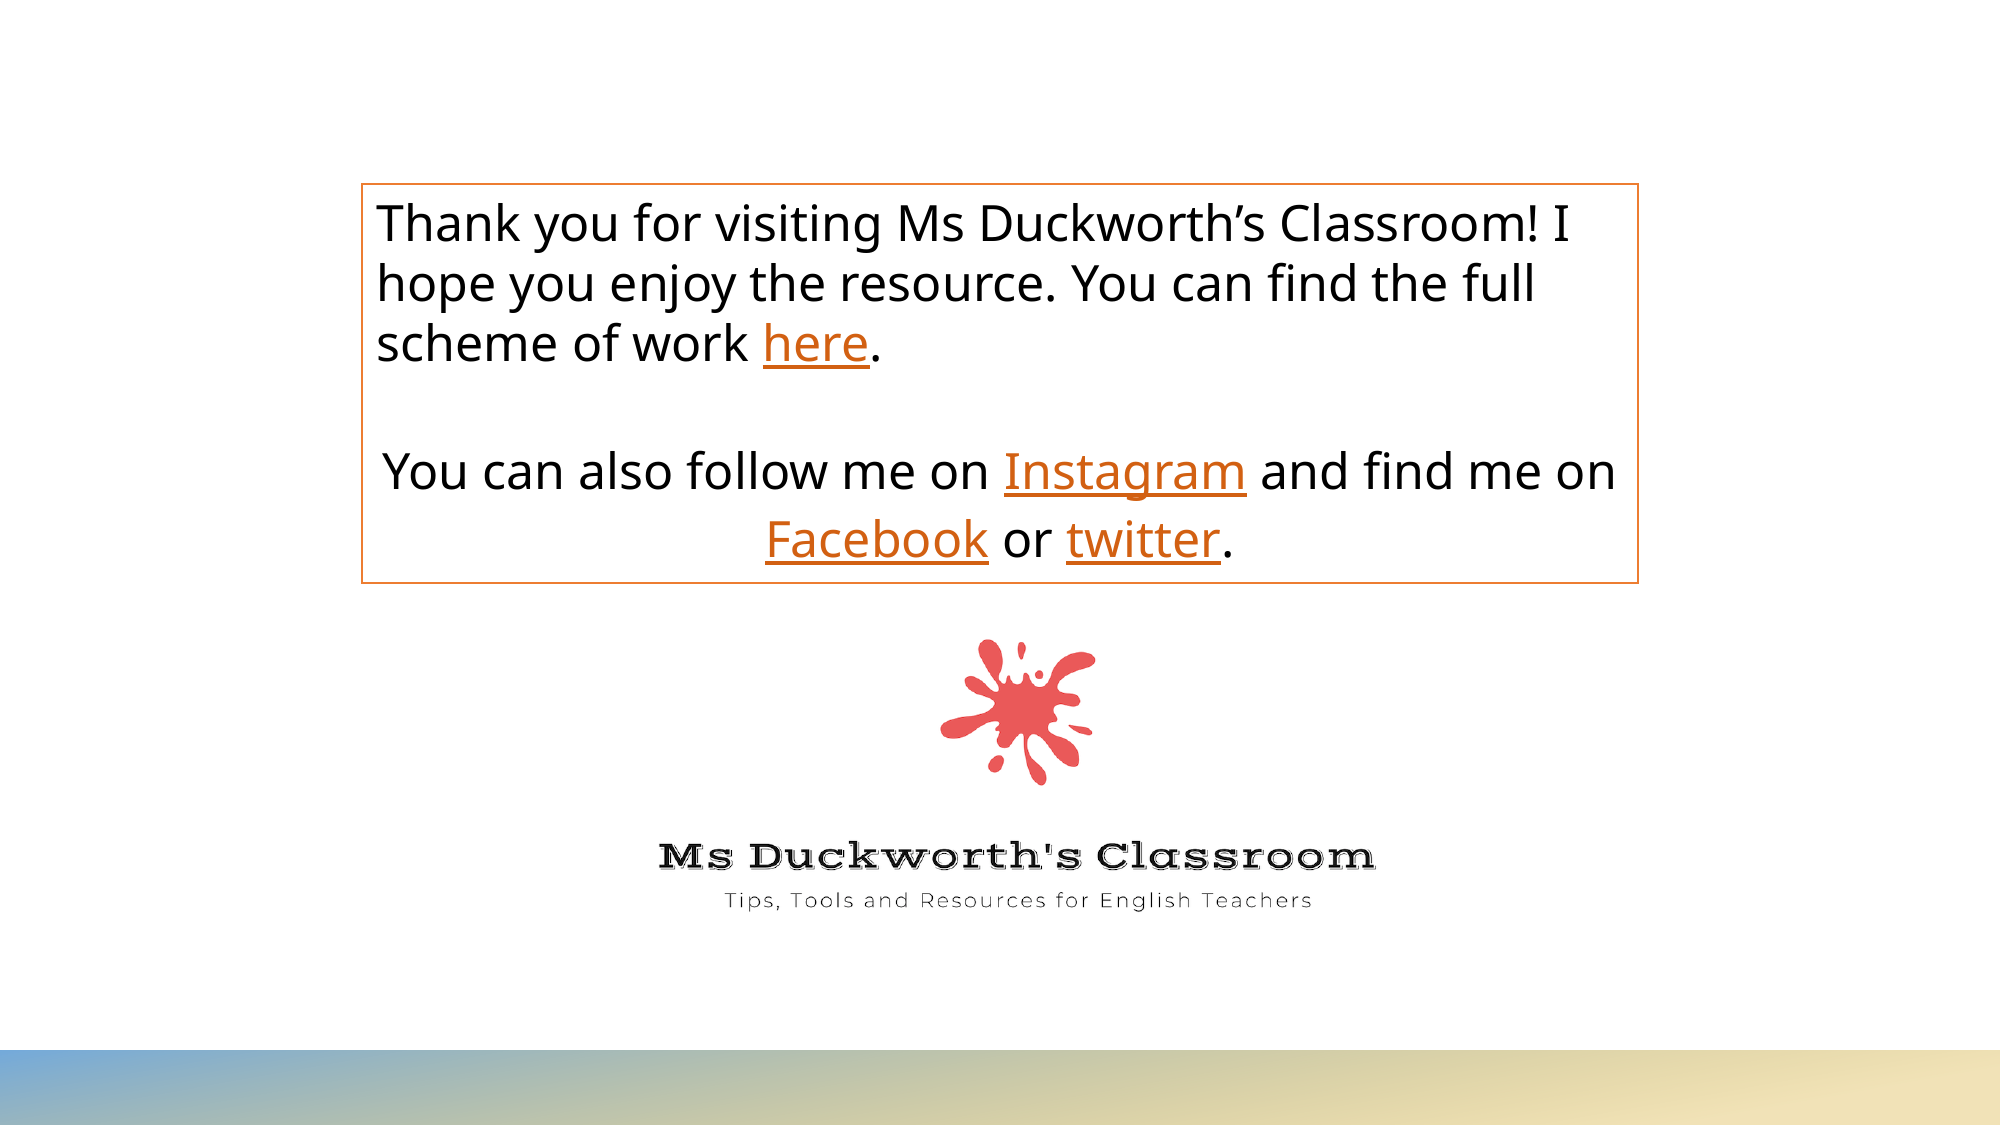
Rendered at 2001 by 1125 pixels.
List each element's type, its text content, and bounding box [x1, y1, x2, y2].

text_box Thank you for visiting Ms Duckworth’s Classroom! I hope you enjoy the resource. You can find the full scheme of work here. You can also follow me on Instagram and find me on Facebook or twitter. [361, 183, 1639, 584]
picture [586, 589, 1474, 973]
